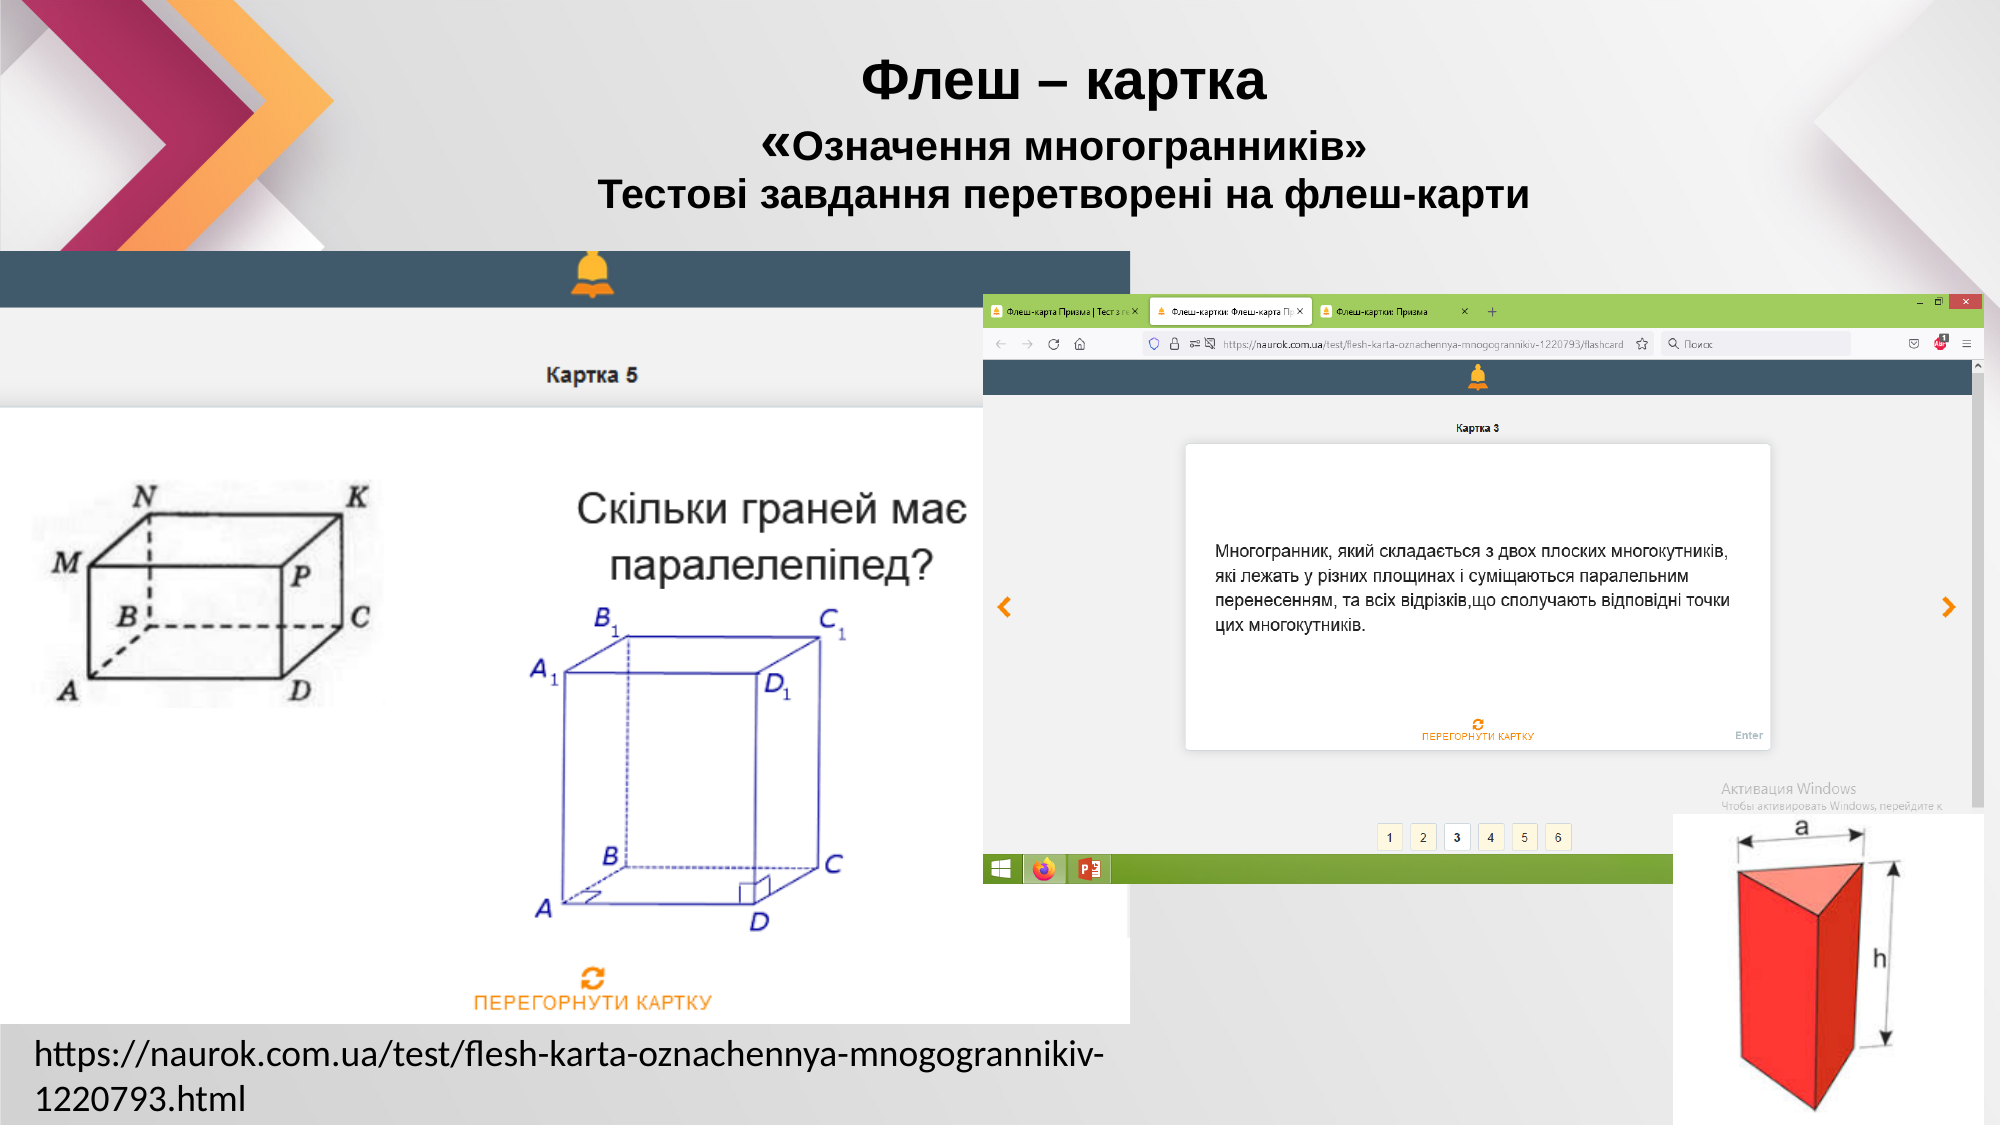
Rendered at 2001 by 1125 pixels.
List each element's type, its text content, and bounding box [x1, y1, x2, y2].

text_box https://naurok.com.ua/test/flesh-karta-oznachennya-mnogogrannikiv-1220793.html [18, 1021, 1264, 1125]
picture [0, 0, 2000, 1125]
title Флеш – картка «Означення многогранників» Тестові завдання перетворені на флеш-карти [326, 41, 1803, 226]
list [983, 294, 1984, 884]
